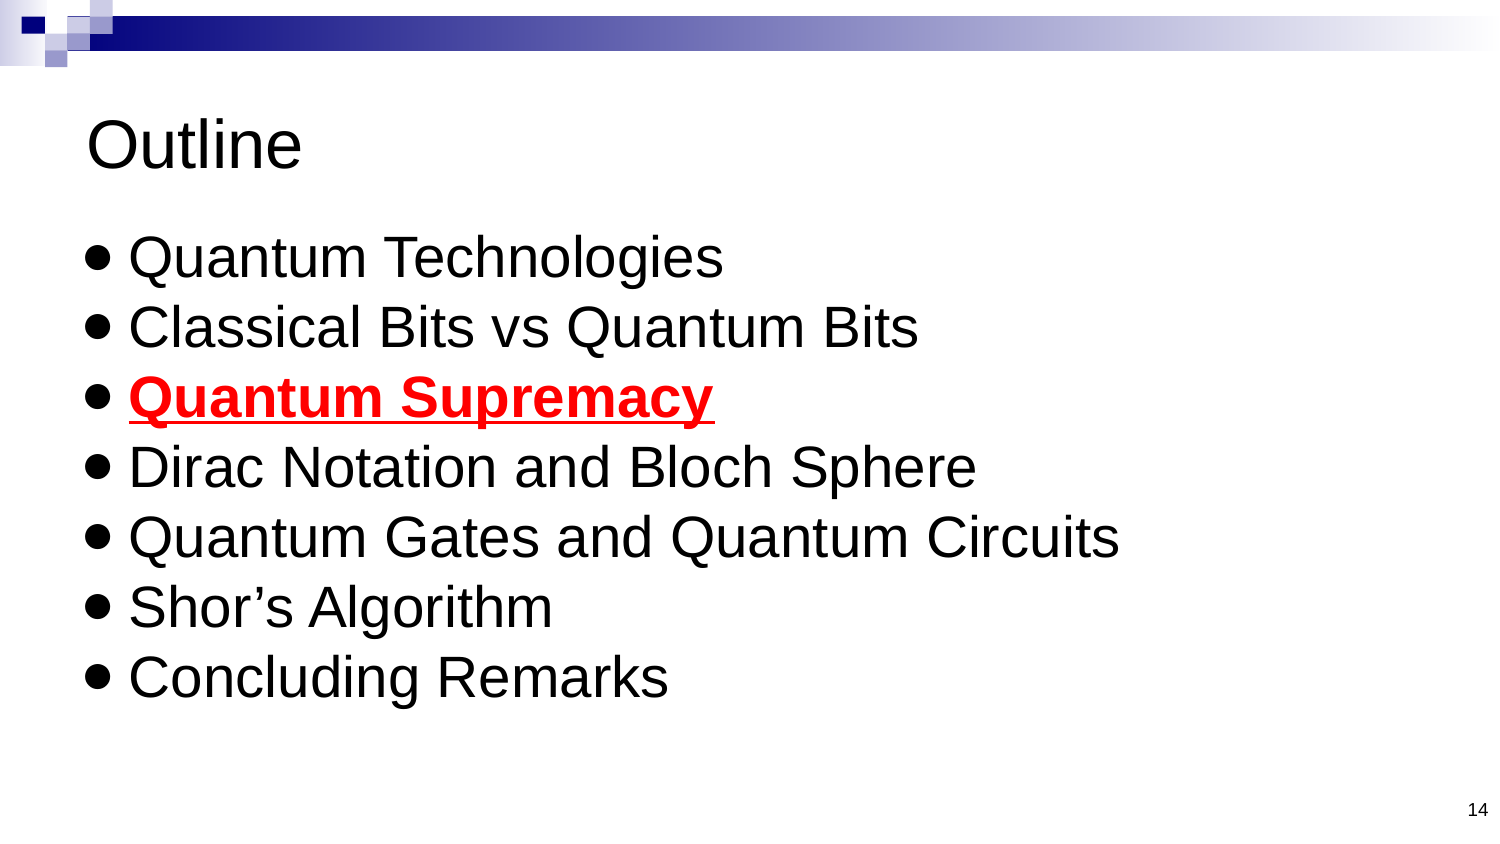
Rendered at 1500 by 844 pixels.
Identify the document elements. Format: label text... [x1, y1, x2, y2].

slide_number 14 [1149, 796, 1500, 827]
title Outline [75, 56, 1425, 226]
text_box Quantum Technologies Classical Bits vs Quantum Bits Quantum Supremacy Dirac Notation and Bloch Sphere Quantum Gates and Quantum Circuits Shor’s Algorithm Concluding Remarks [61, 207, 1343, 844]
